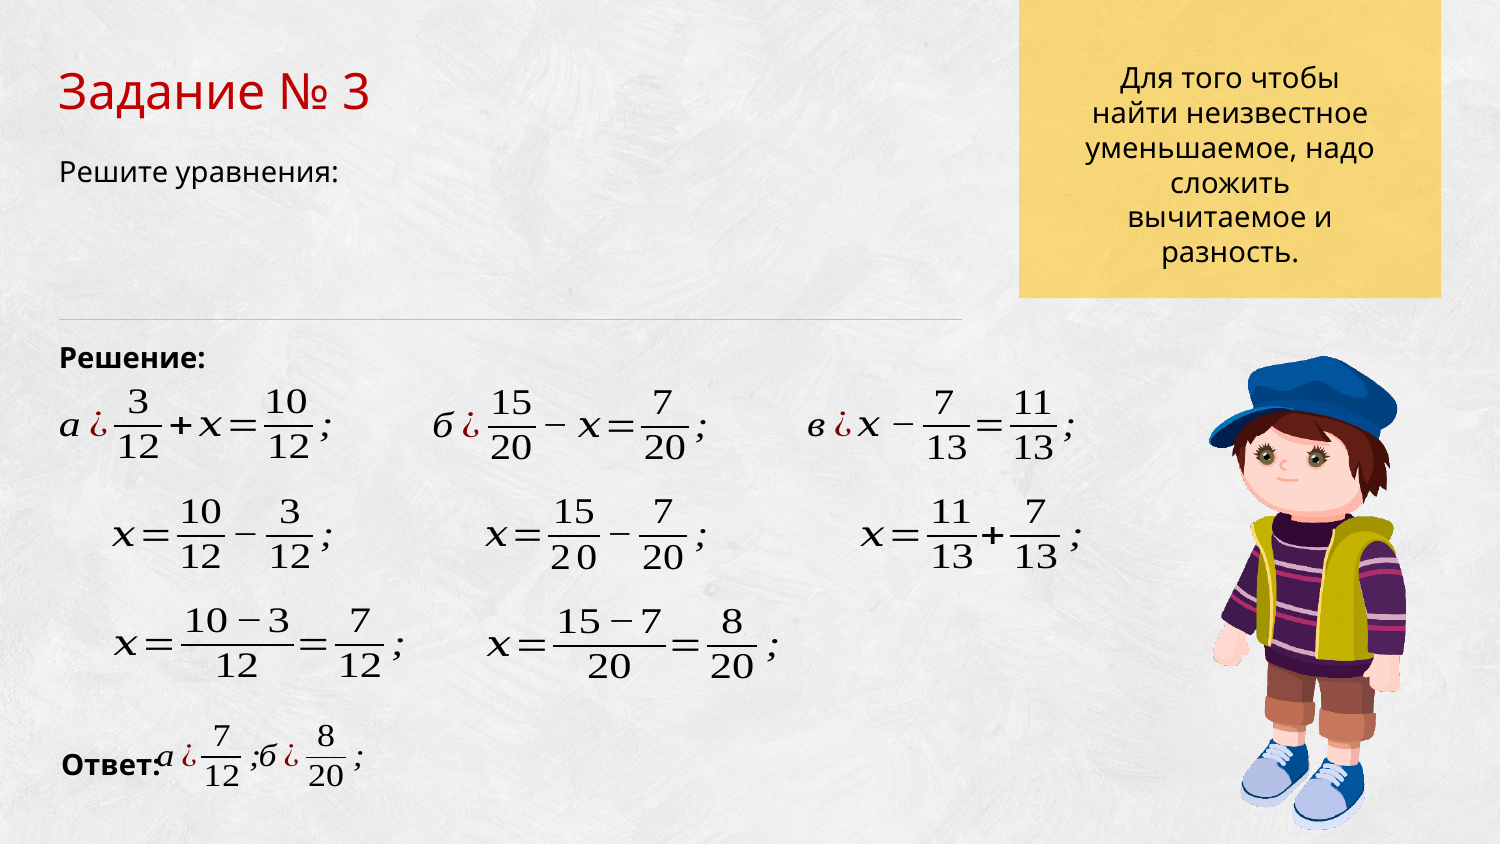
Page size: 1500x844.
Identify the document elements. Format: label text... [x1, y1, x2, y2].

picture [0, 0, 1500, 844]
text_box Для того чтобы найти неизвестное уменьшаемое, надо сложить вычитаемое и разность. [1019, 0, 1442, 299]
text_box Ответ: [60, 746, 483, 782]
text_box Задание № 3 [58, 59, 721, 120]
text_box Решение: [58, 339, 481, 375]
